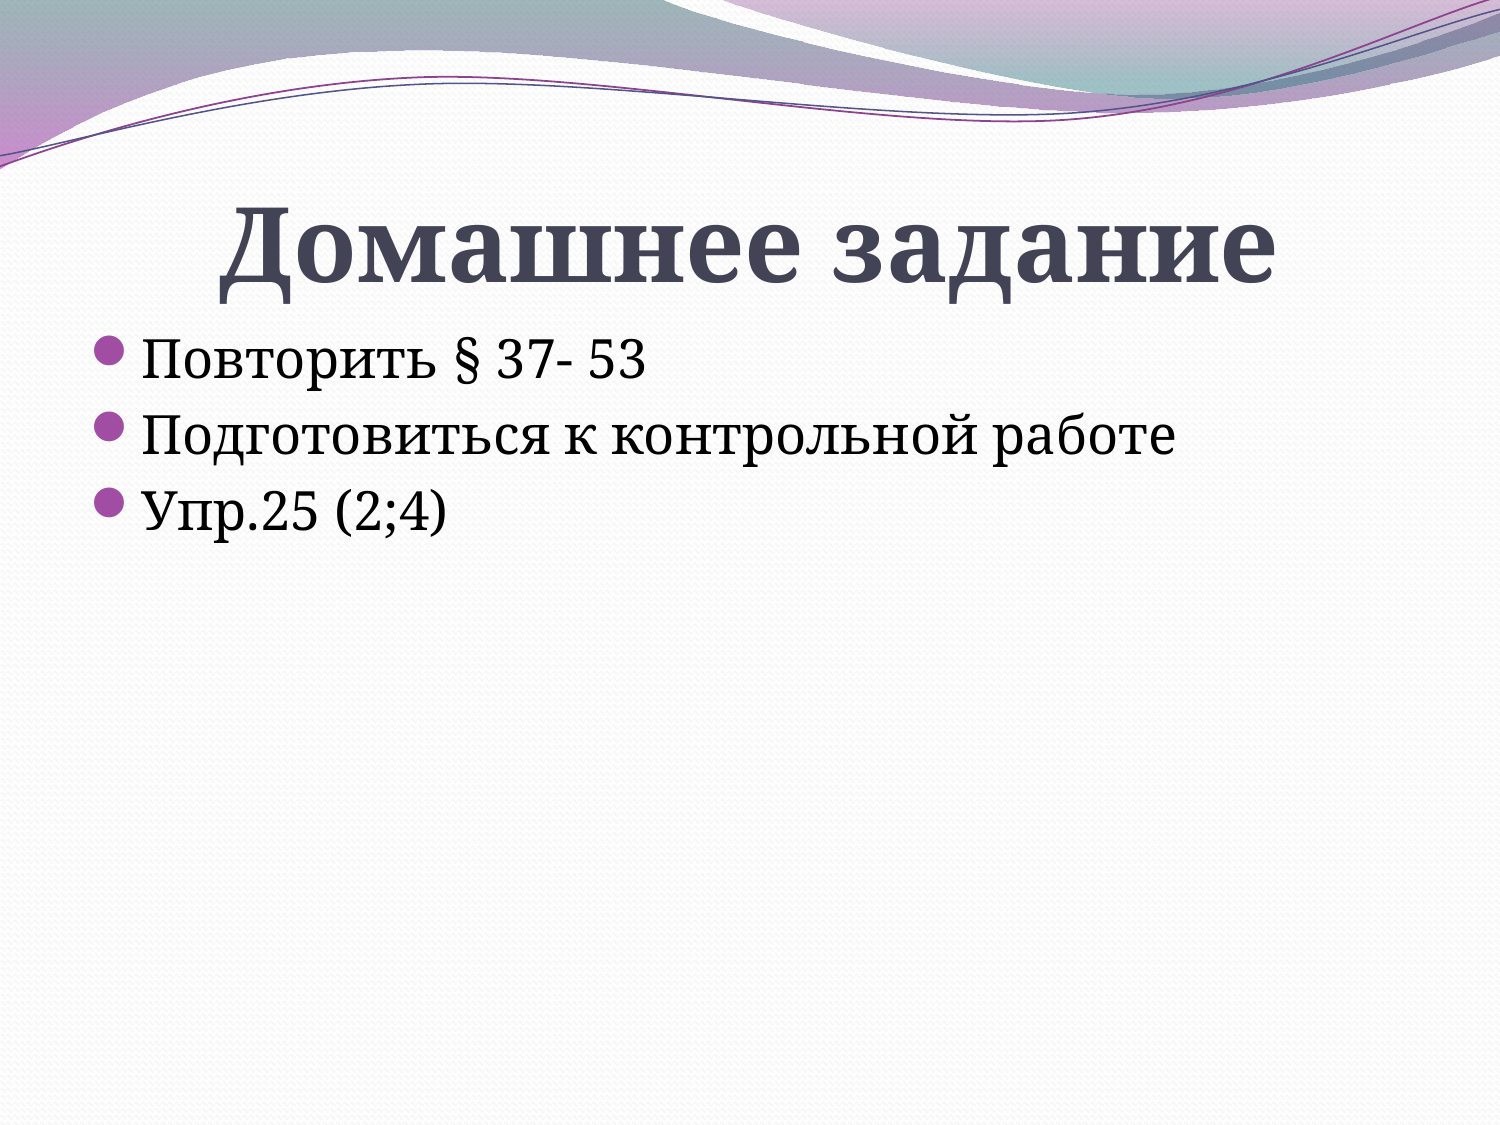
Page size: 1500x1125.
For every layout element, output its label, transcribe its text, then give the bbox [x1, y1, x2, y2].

title Домашнее задание [75, 115, 1425, 303]
list Повторить § 37- 53 Подготовиться к контрольной работе Упр.25 (2;4) [75, 317, 1425, 1038]
